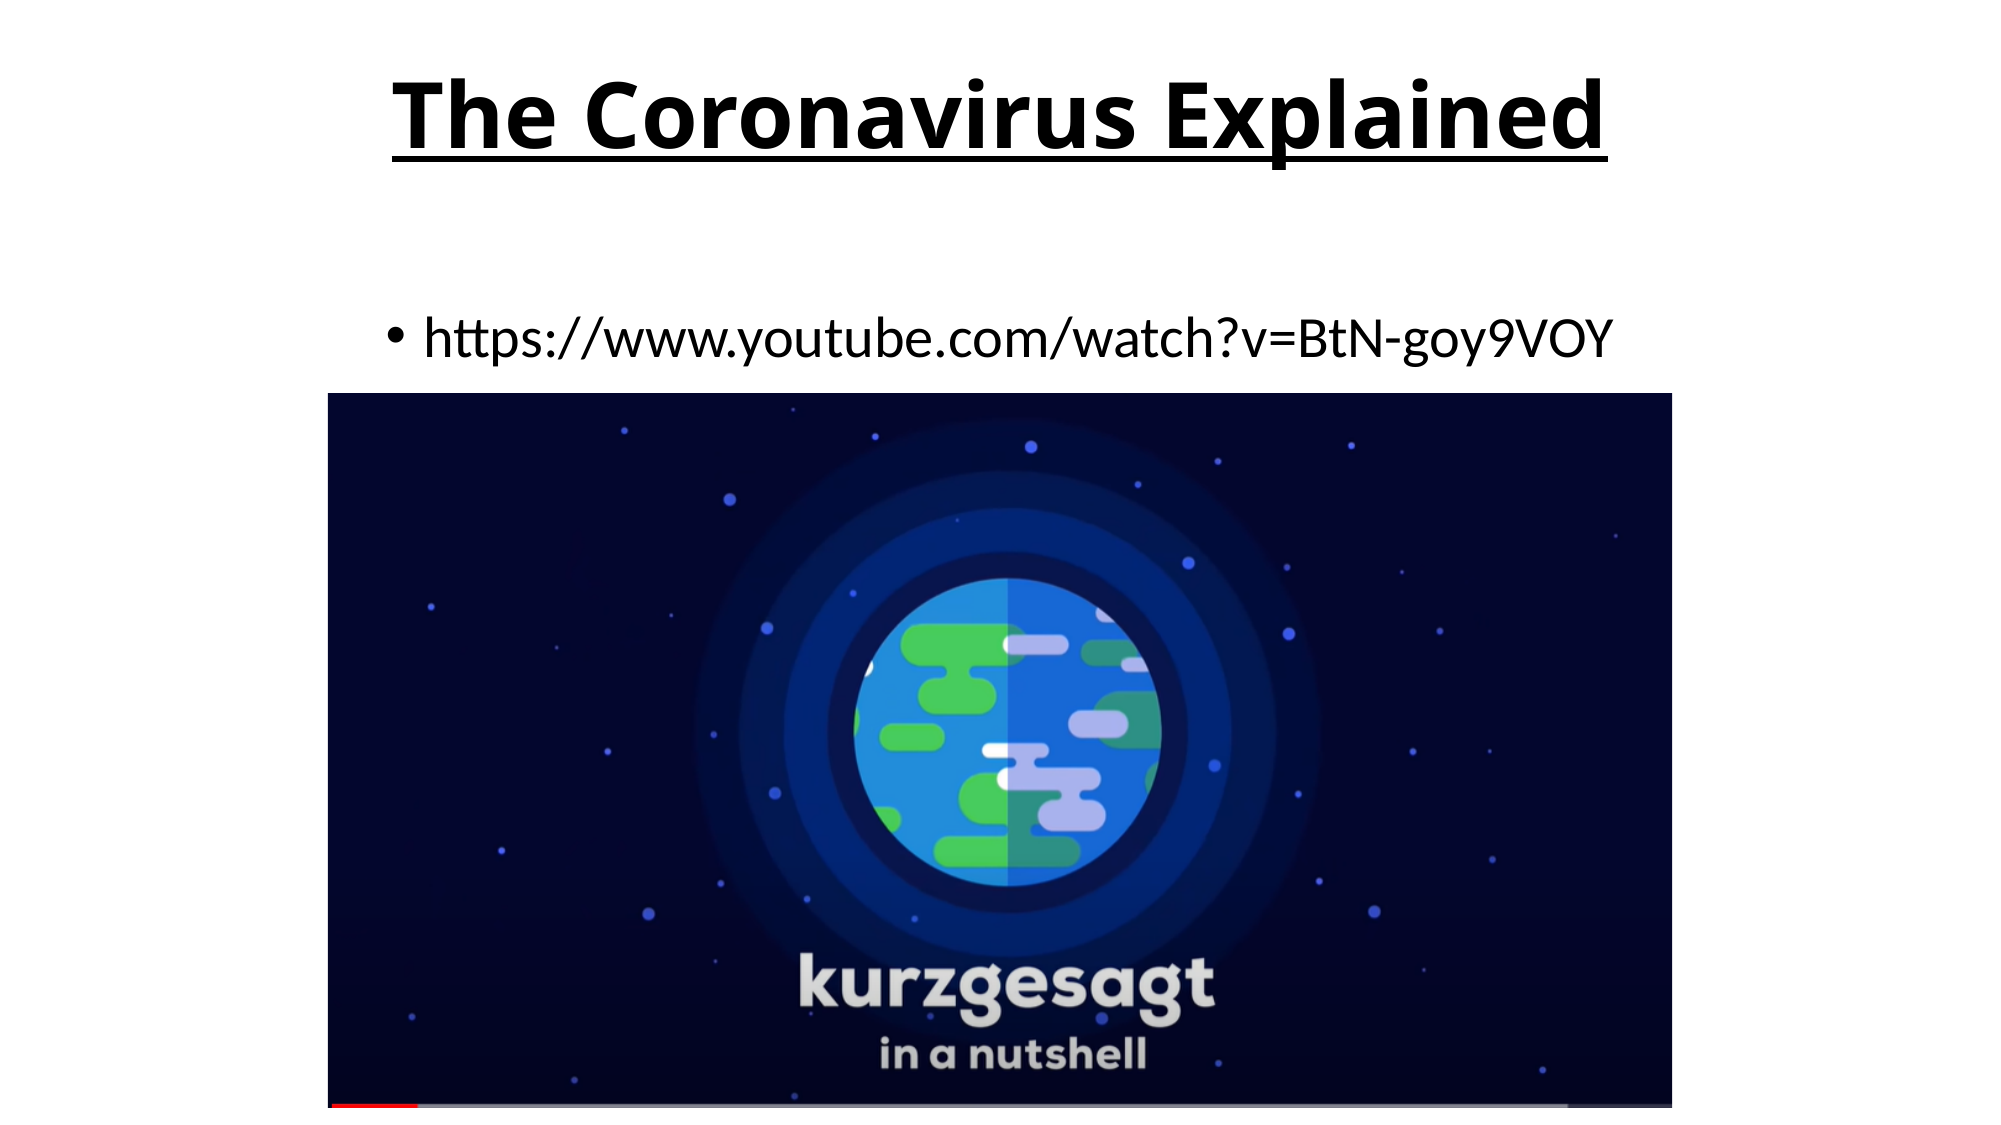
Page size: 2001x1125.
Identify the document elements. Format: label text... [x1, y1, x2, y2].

title The Coronavirus Explained [137, 59, 1863, 278]
picture [327, 393, 1673, 1108]
list https://www.youtube.com/watch?v=BtN-goy9VOY [137, 299, 1863, 1014]
